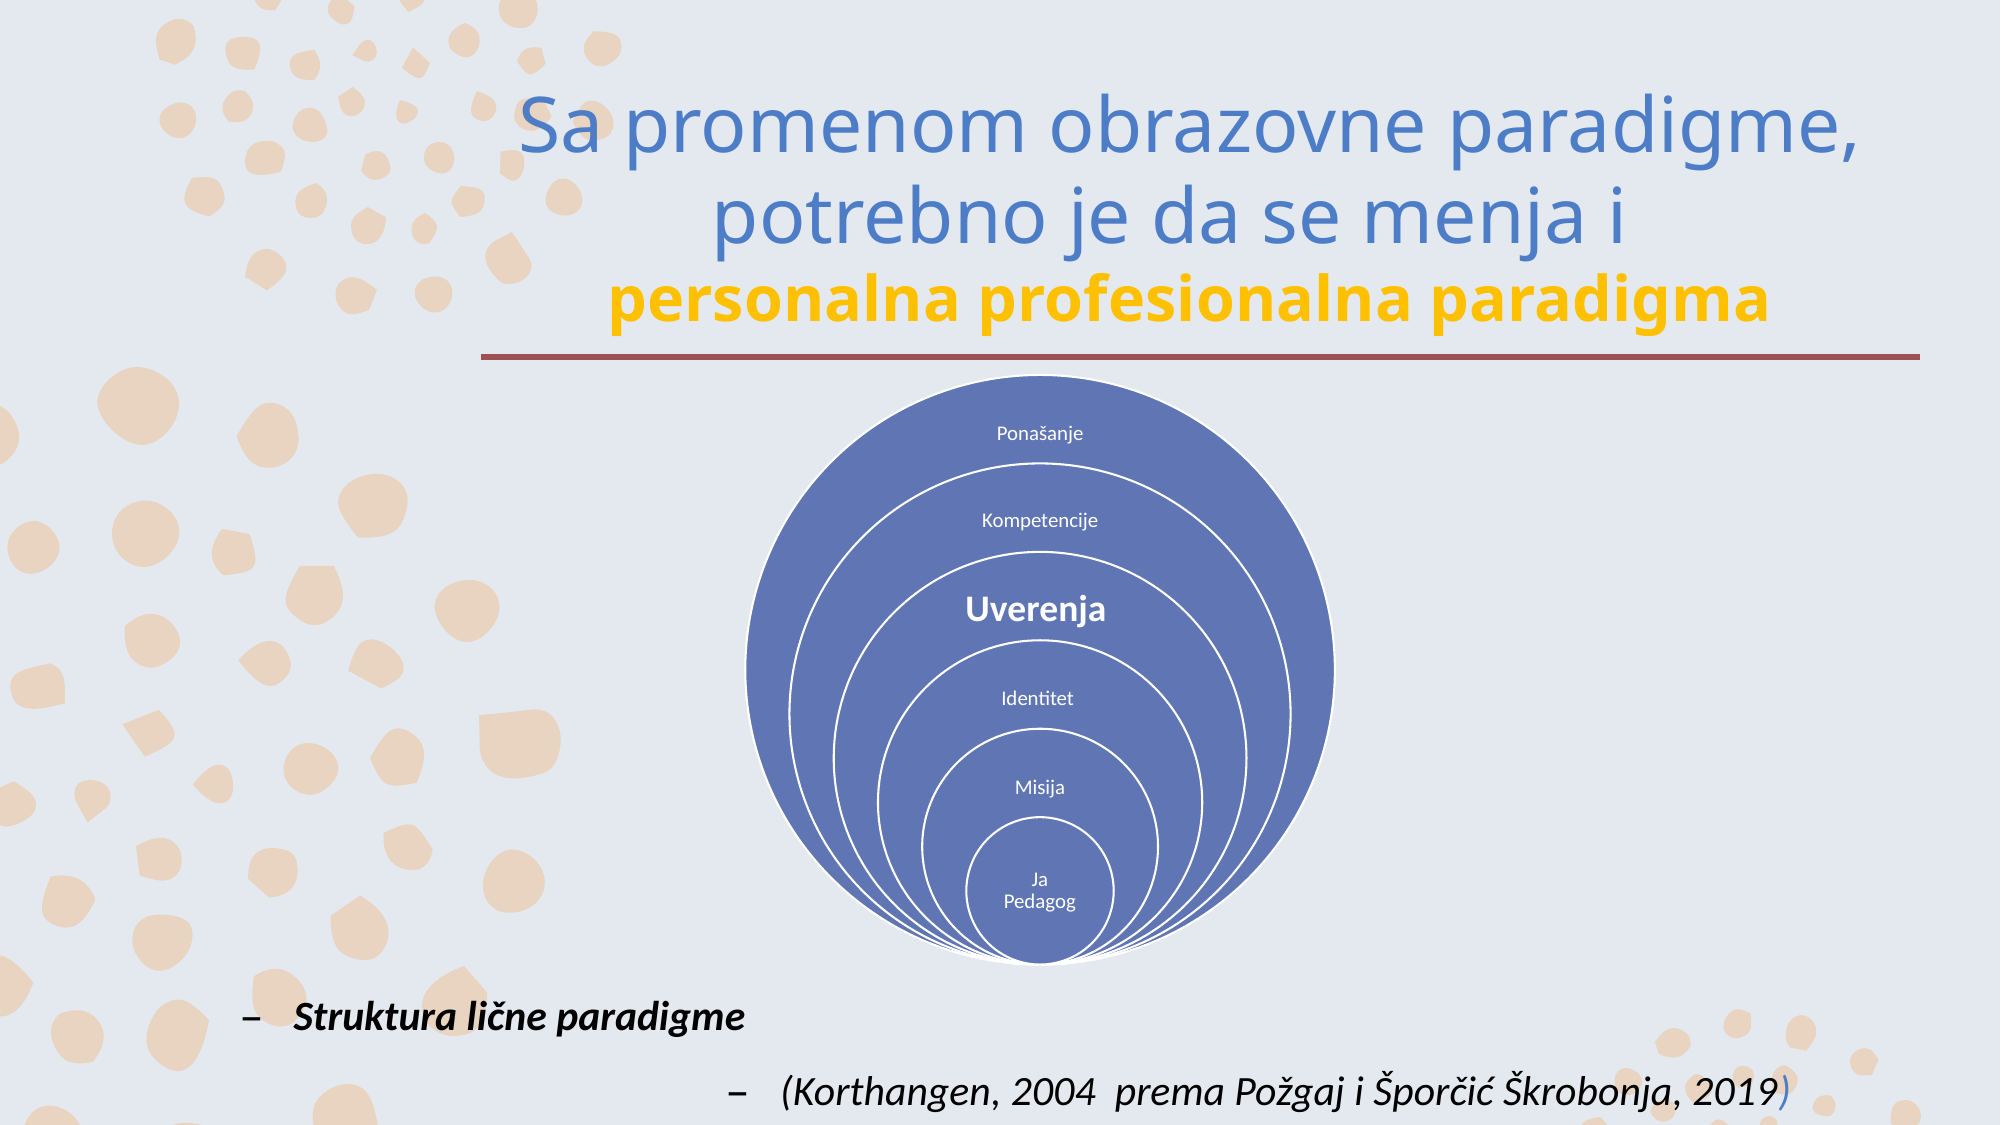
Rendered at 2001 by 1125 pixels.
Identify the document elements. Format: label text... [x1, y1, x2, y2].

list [204, 374, 1876, 965]
title Sa promenom obrazovne paradigme, potrebno je da se menja i personalna profesionalna paradigma [460, 71, 1920, 350]
subtitle Struktura lične paradigme (Korthangen, 2004 prema Požgaj i Šporčić Škrobonja, 2019) [226, 976, 1816, 1078]
